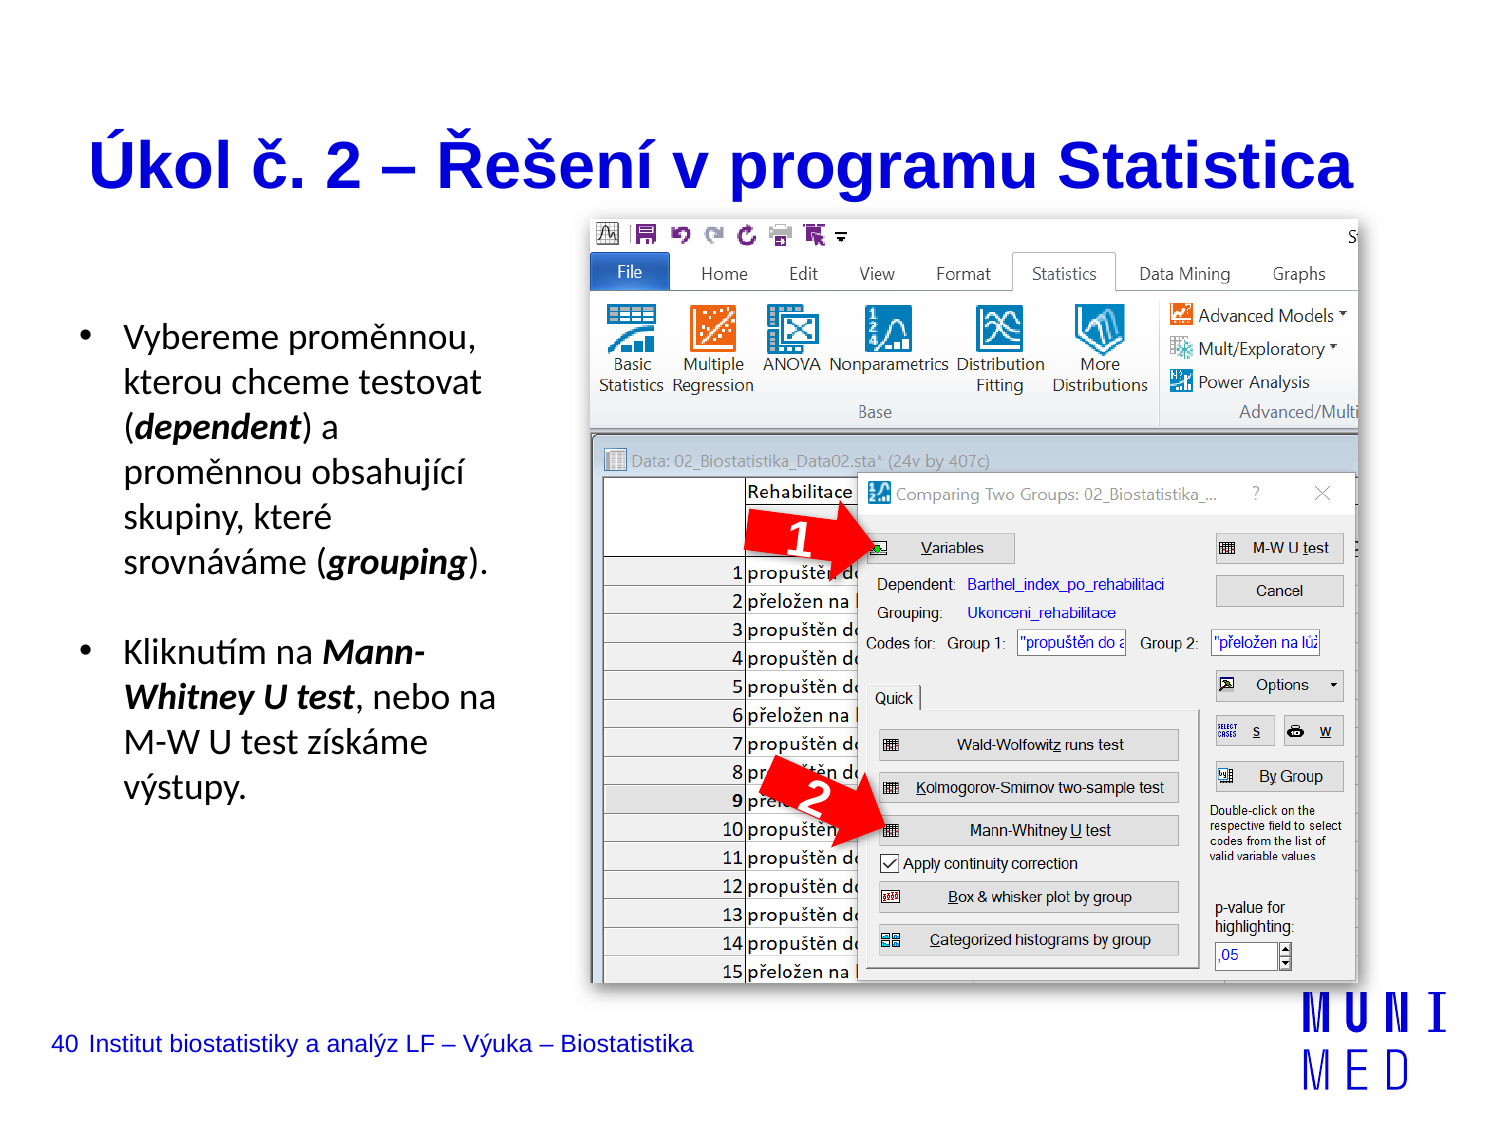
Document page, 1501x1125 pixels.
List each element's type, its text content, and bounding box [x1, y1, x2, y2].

title Úkol č. 2 – Řešení v programu Statistica [88, 118, 1412, 193]
slide_number 40 [50, 1021, 82, 1063]
footer Institut biostatistiky a analýz LF – Výuka – Biostatistika [88, 1021, 1064, 1063]
text_box Vybereme proměnnou, kterou chceme testovat (dependent) a proměnnou obsahující skupiny, které srovnáváme (grouping). Kliknutím na Mann-Whitney U test, nebo na M-W U test získáme výstupy. [64, 304, 519, 815]
picture [558, 188, 1389, 1014]
